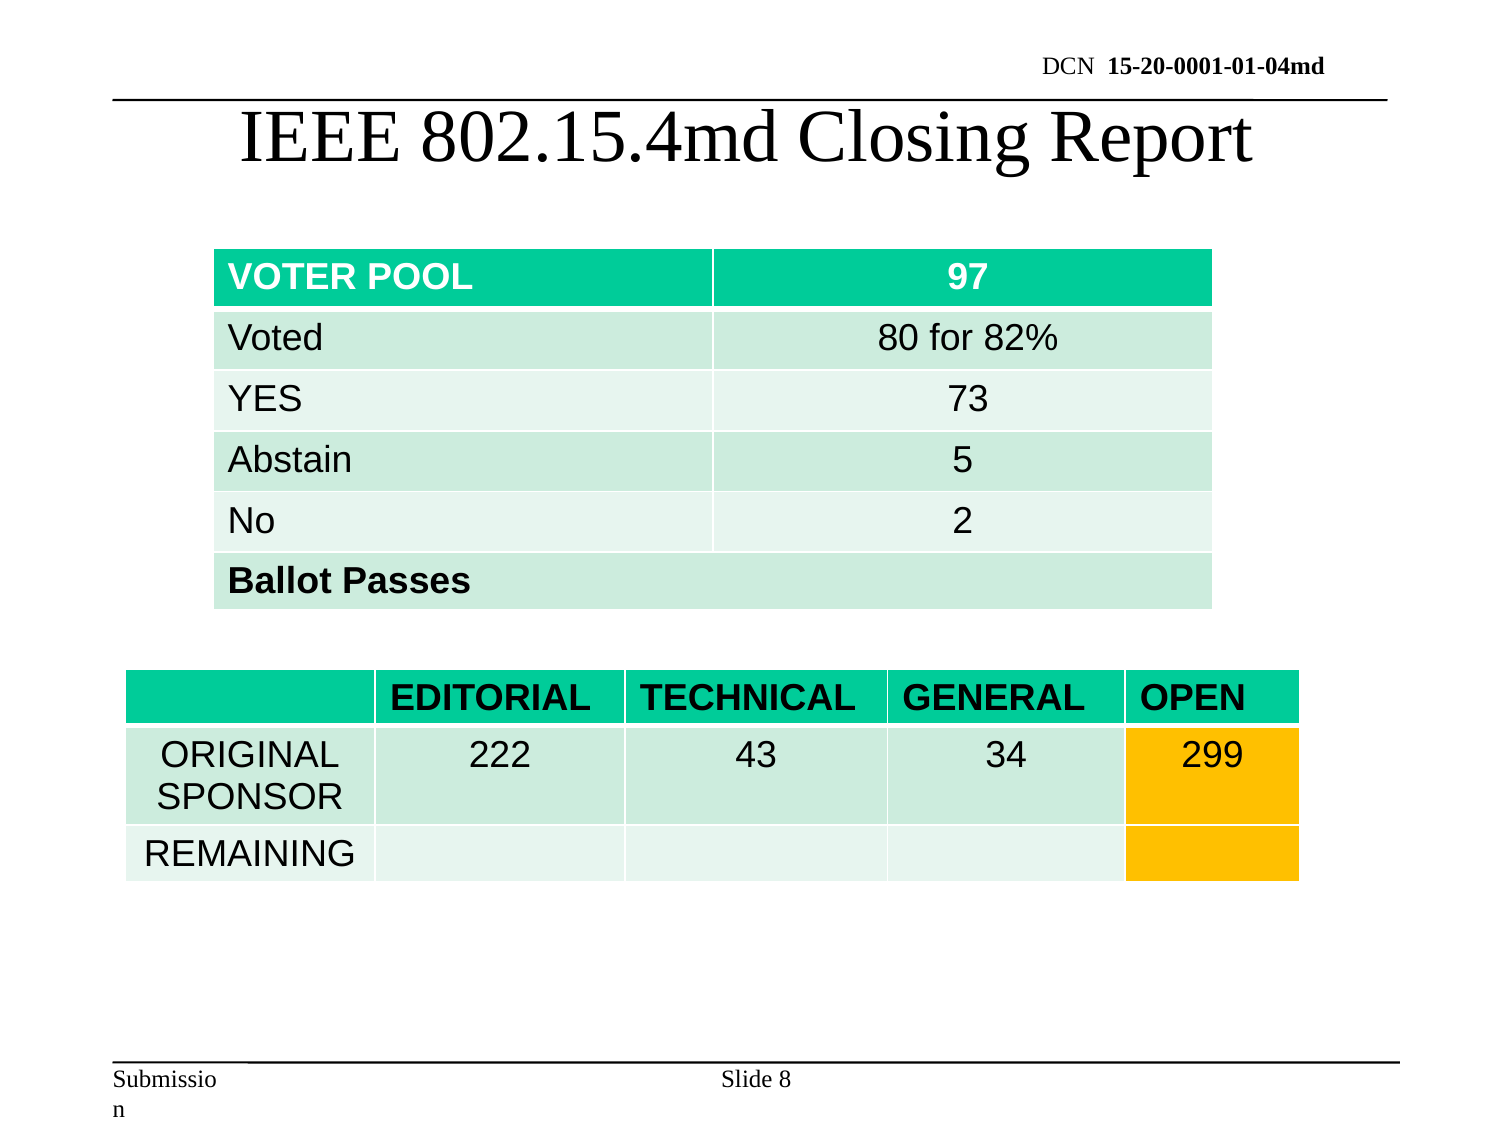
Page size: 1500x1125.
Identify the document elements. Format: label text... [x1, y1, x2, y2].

table_cell Voted [214, 312, 712, 369]
table_header 97 [714, 249, 1212, 306]
list [111, 200, 1387, 950]
table_header VOTER POOL [214, 249, 712, 306]
slide_number Slide 8 [712, 1062, 800, 1093]
table_header [126, 670, 374, 723]
table_cell 34 [888, 728, 1124, 824]
table_cell ORIGINAL SPONSOR [126, 728, 374, 824]
table_header EDITORIAL [376, 670, 624, 723]
table_cell 73 [714, 371, 1212, 430]
table_header OPEN [1126, 670, 1299, 723]
table_cell Abstain [214, 432, 712, 491]
table_cell 299 [1126, 728, 1299, 824]
table_cell No [214, 492, 712, 551]
table_cell 5 [714, 432, 1212, 491]
table_cell 222 [376, 728, 624, 824]
table_cell YES [214, 371, 712, 430]
title IEEE 802.15.4md Closing Report [118, 43, 1394, 219]
table_cell 80 for 82% [714, 312, 1212, 369]
table_cell 43 [626, 728, 887, 824]
table_cell [888, 826, 1124, 881]
table_cell [376, 826, 624, 881]
table_cell [626, 826, 887, 881]
table_header GENERAL [888, 670, 1124, 723]
table_cell Ballot Passes [214, 553, 1212, 609]
table_cell [1126, 826, 1299, 881]
table_cell 2 [714, 492, 1212, 551]
table_header TECHNICAL [626, 670, 887, 723]
table_cell REMAINING [126, 826, 374, 881]
